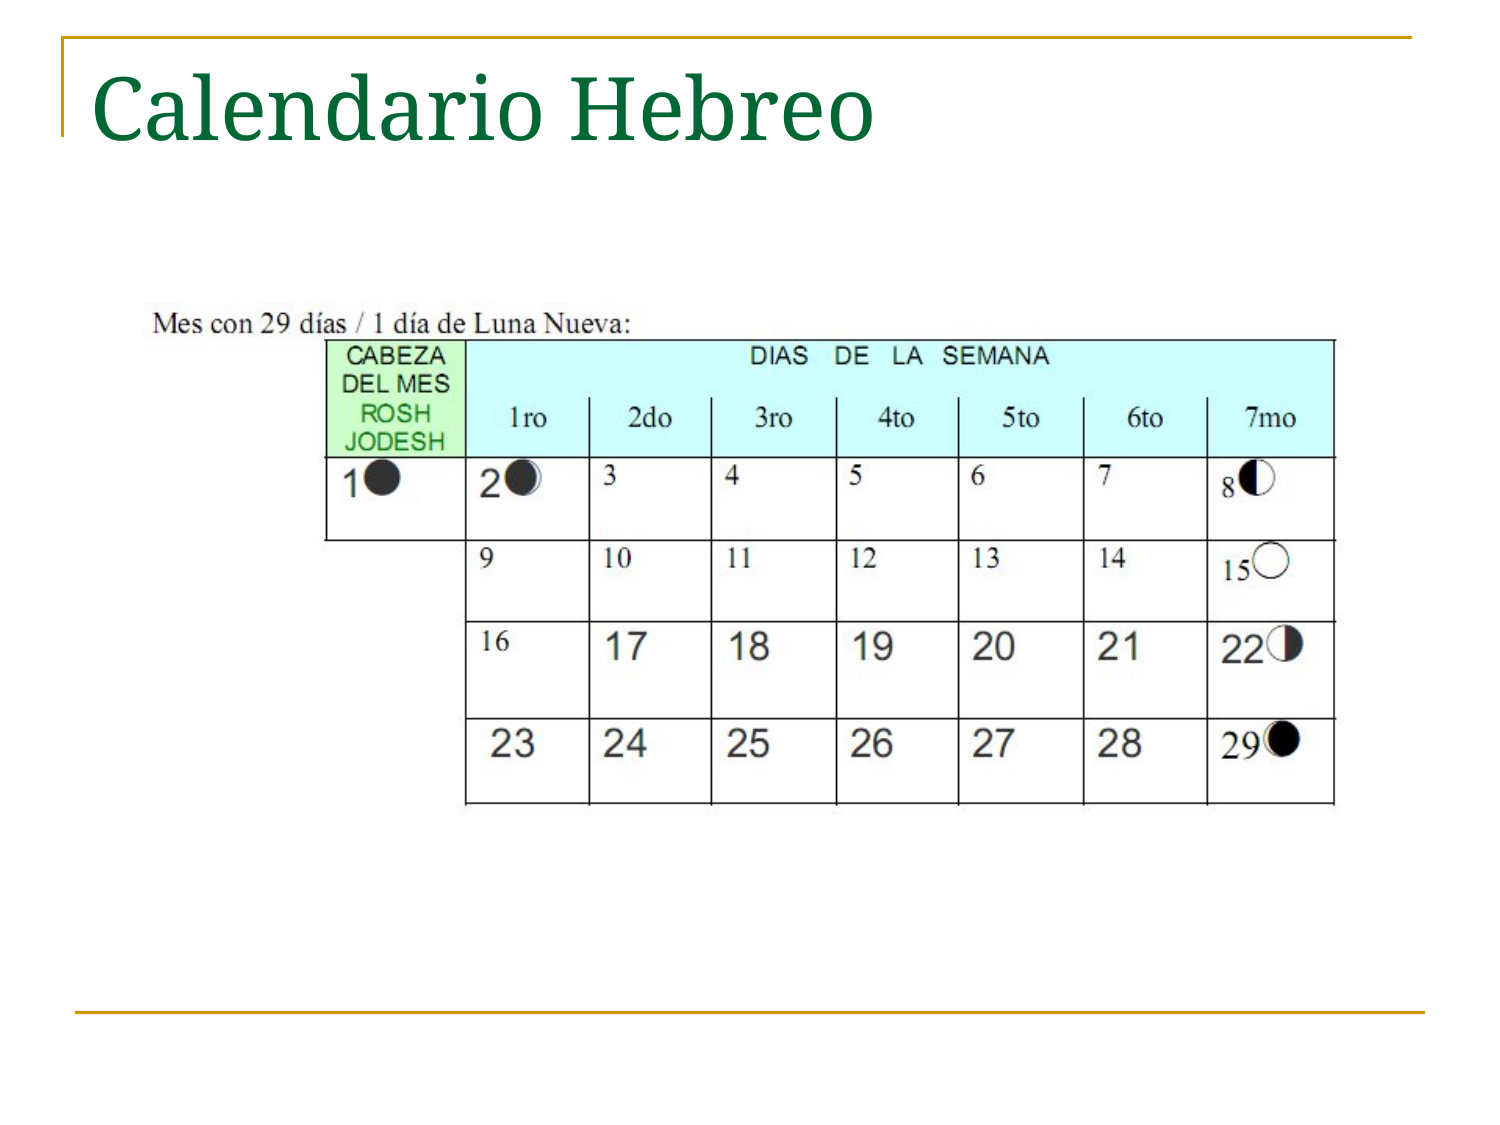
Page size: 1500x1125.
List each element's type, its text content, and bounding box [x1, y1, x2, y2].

title Calendario Hebreo [74, 45, 1426, 233]
picture [143, 302, 1357, 823]
